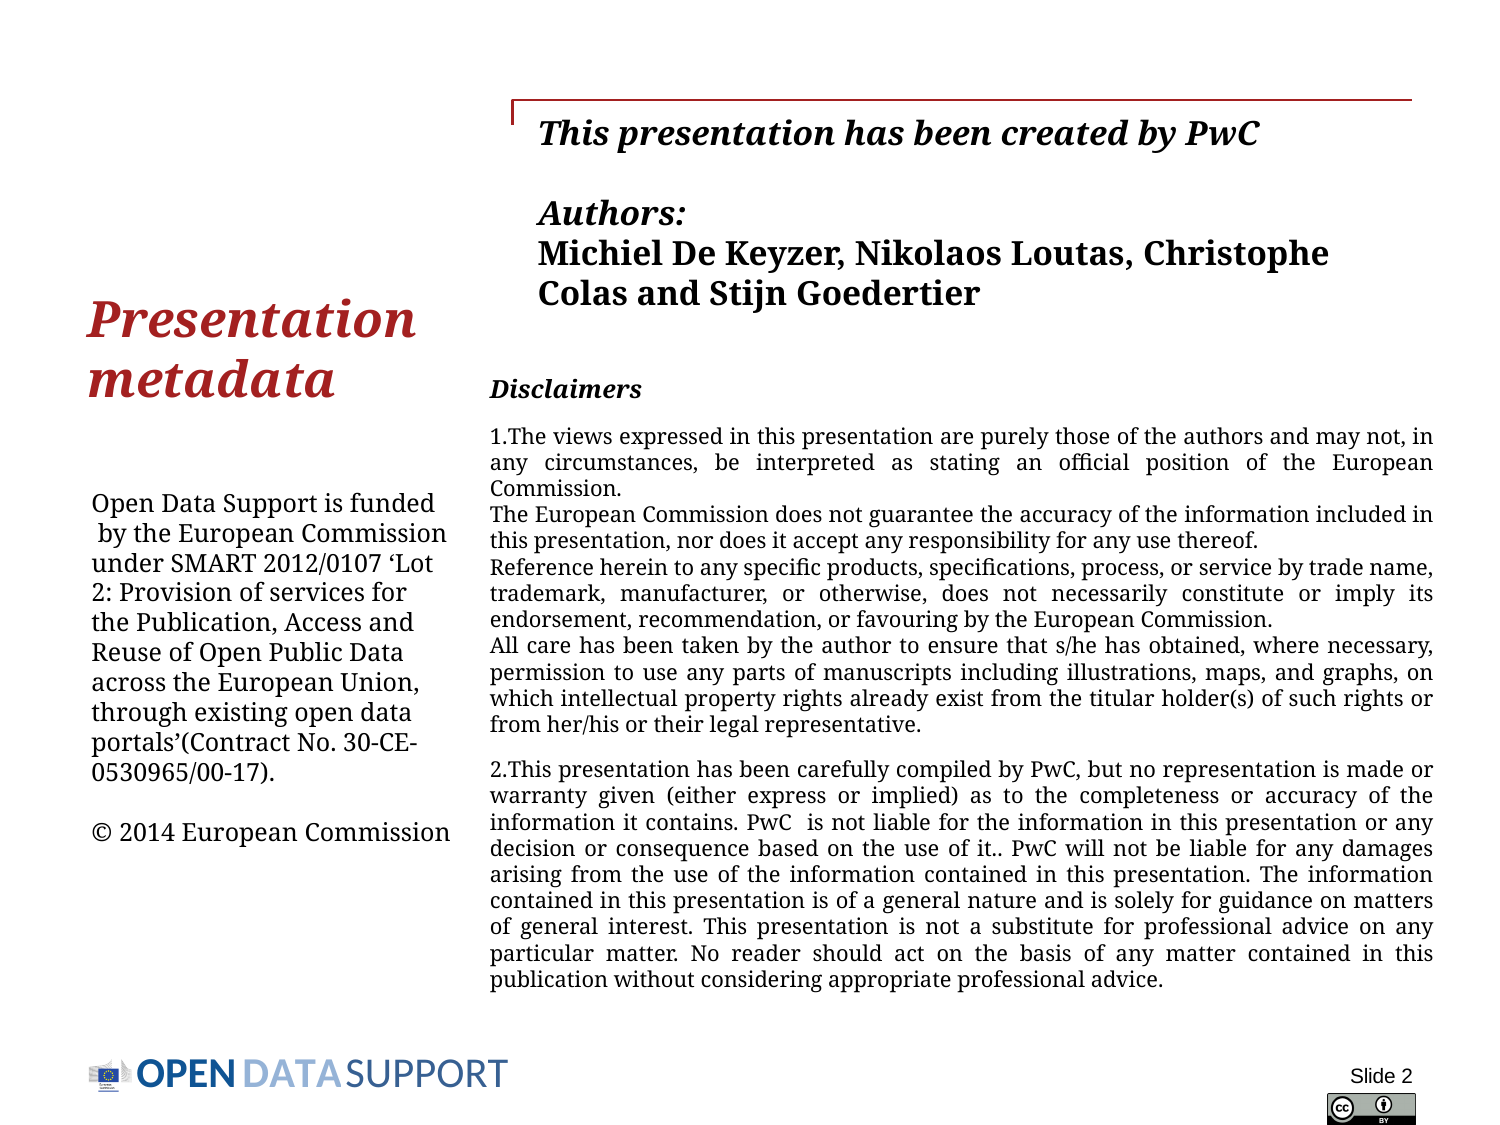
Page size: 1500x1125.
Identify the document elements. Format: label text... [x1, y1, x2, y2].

title This presentation has been created by PwC Authors: Michiel De Keyzer, Nikolaos Loutas, Christophe Colas and Stijn Goedertier [537, 112, 1413, 263]
text_box Open Data Support is funded by the European Commission under SMART 2012/0107 ‘Lot 2: Provision of services for the Publication, Access and Reuse of Open Public Data across the European Union, through existing open data portals’(Contract No. 30-CE-0530965/00-17). © 2014 European Commission [76, 479, 467, 854]
list Presentation metadata [87, 287, 513, 637]
picture [1327, 1093, 1416, 1125]
text_box Disclaimers The views expressed in this presentation are purely those of the authors and may not, in any circumstances, be interpreted as stating an official position of the European Commission. The European Commission does not guarantee the accuracy of the information included in this presentation, nor does it accept any responsibility for any use thereof. Reference herein to any specific products, specifications, process, or service by trade name, trademark, manufacturer, or otherwise, does not necessarily constitute or imply its endorsement, recommendation, or favouring by the European Commission. All care has been taken by the author to ensure that s/he has obtained, where necessary, permission to use any parts of manuscripts including illustrations, maps, and graphs, on which intellectual property rights already exist from the titular holder(s) of such rights or from her/his or their legal representative. This presentation has been carefully compiled by PwC, but no representation is made or warranty given (either express or implied) as to the completeness or accuracy of the information it contains. PwC is not liable for the information in this presentation or any decision or consequence based on the use of it.. PwC will not be liable for any damages arising from the use of the information contained in this presentation. The information contained in this presentation is of a general nature and is solely for guidance on matters of general interest. This presentation is not a substitute for professional advice on any particular matter. No reader should act on the basis of any matter contained in this publication without considering appropriate professional advice. [490, 373, 1436, 1024]
slide_number Slide 2 [1162, 1062, 1413, 1088]
